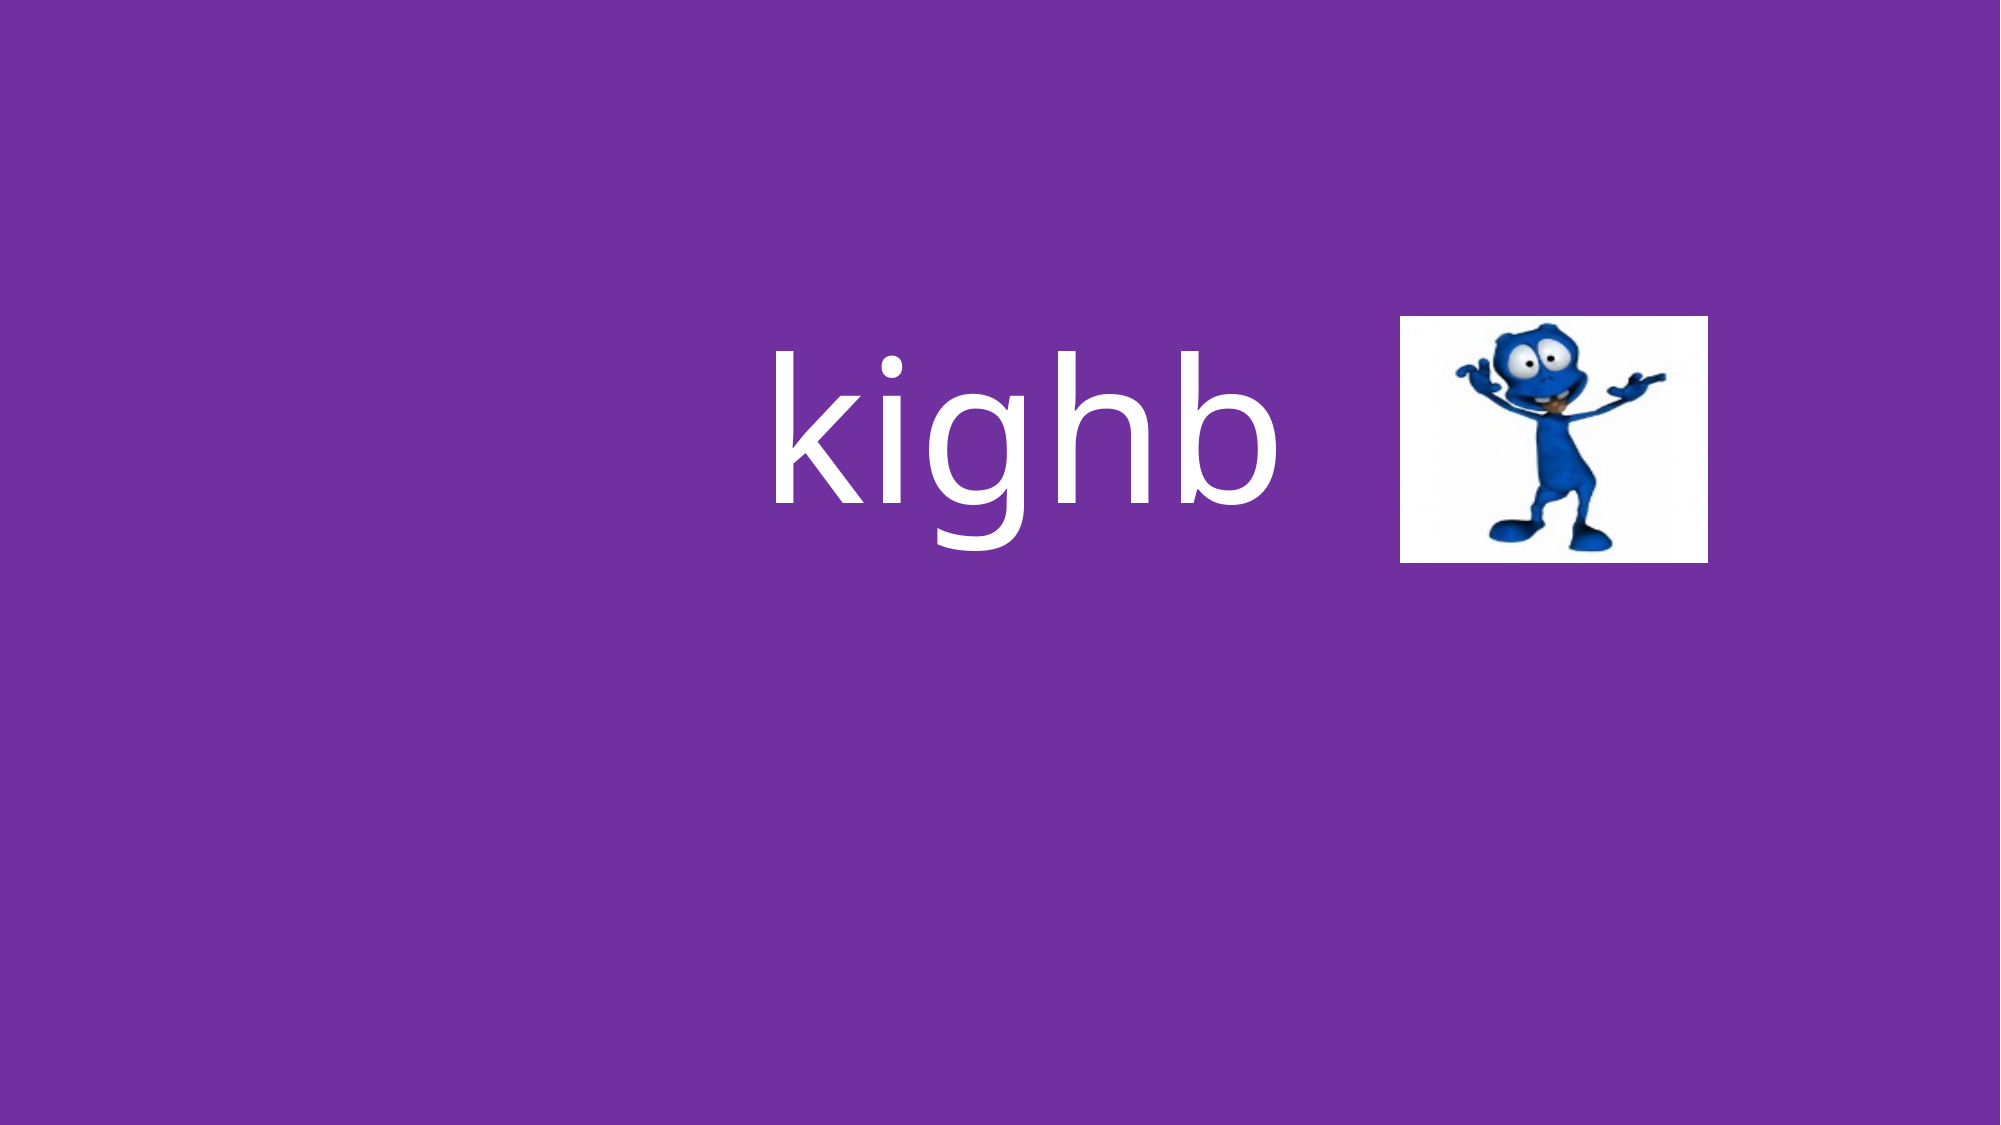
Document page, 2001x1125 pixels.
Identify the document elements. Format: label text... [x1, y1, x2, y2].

picture [1400, 316, 1708, 563]
text_box kighb [533, 295, 1515, 551]
